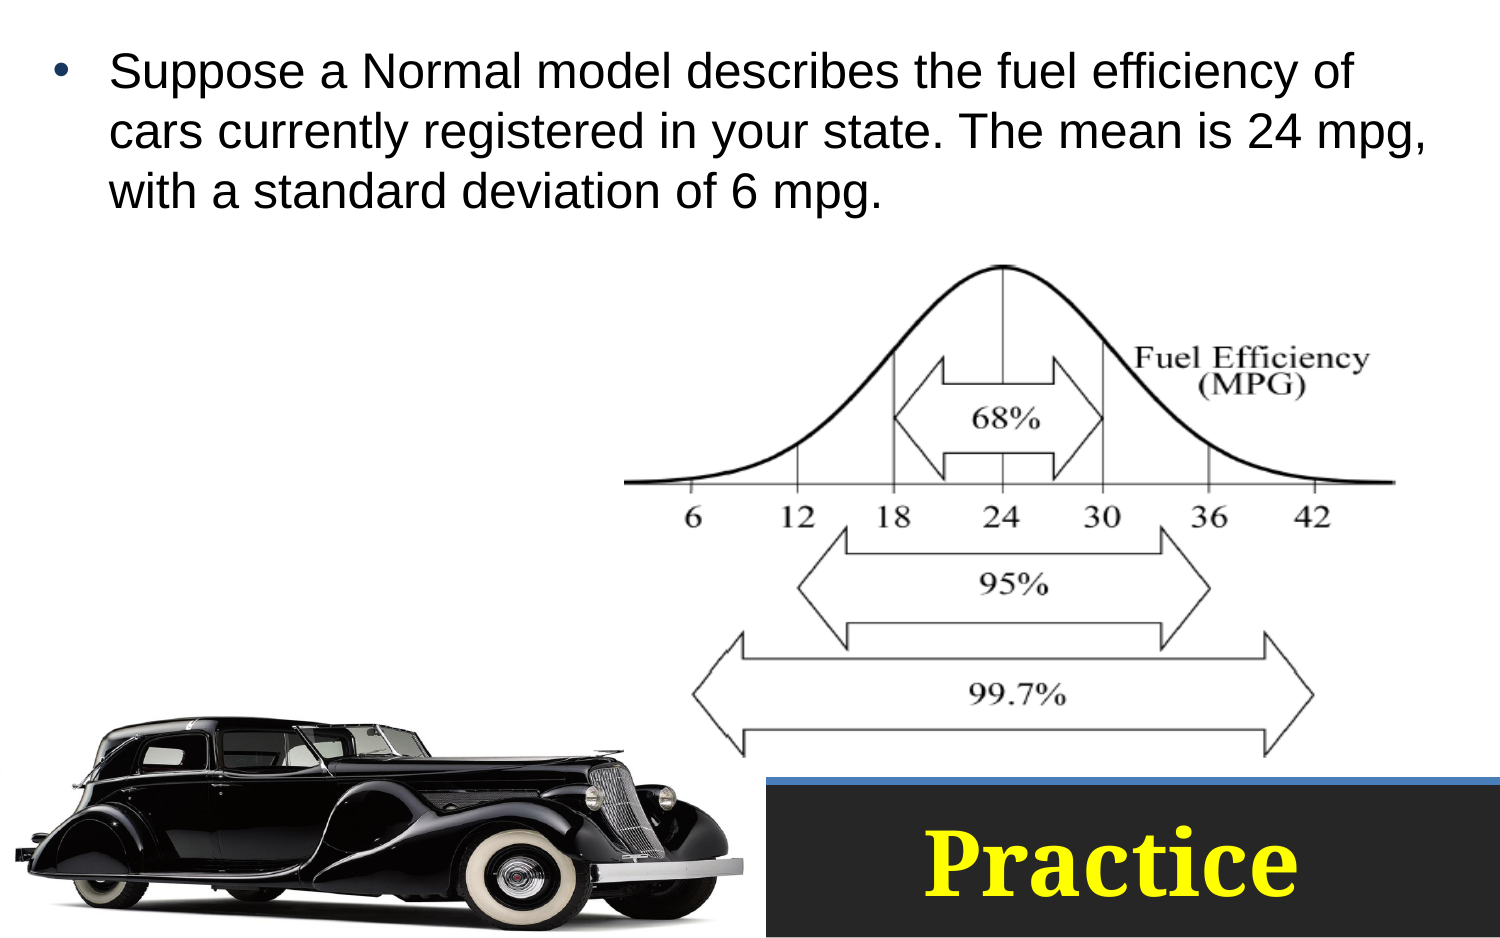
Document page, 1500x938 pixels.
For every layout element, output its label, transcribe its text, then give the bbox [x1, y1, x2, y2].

picture [0, 230, 1413, 938]
title Practice [769, 781, 1463, 938]
list Suppose a Normal model describes the fuel efficiency of cars currently registered in your state. The mean is 24 mpg, with a standard deviation of 6 mpg. [37, 31, 1463, 771]
